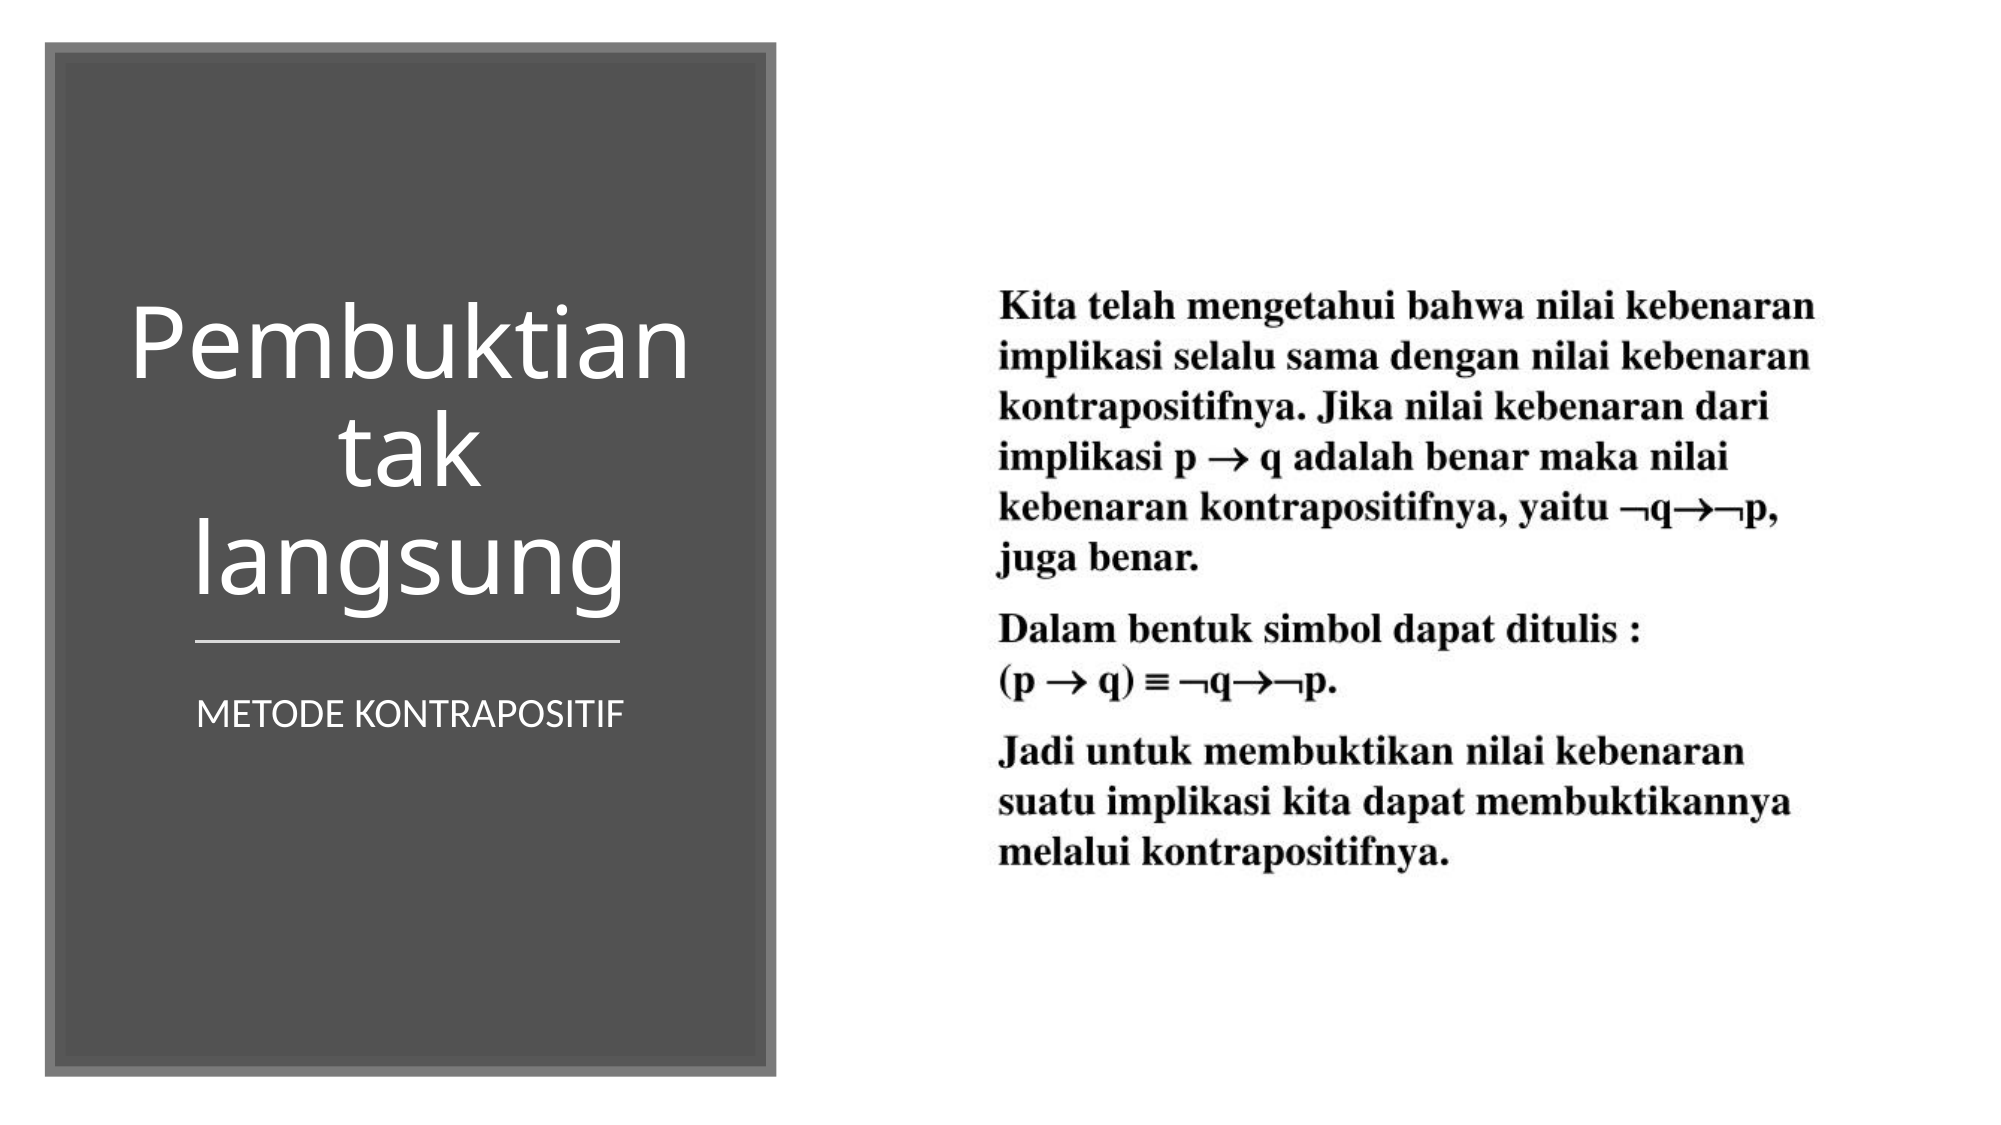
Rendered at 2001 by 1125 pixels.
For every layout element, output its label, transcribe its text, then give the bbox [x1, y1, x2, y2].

title Pembuktian tak langsung [110, 149, 711, 624]
list METODE KONTRAPOSITIF [110, 684, 711, 935]
text_box [54, 52, 767, 1067]
picture [845, 276, 1921, 967]
